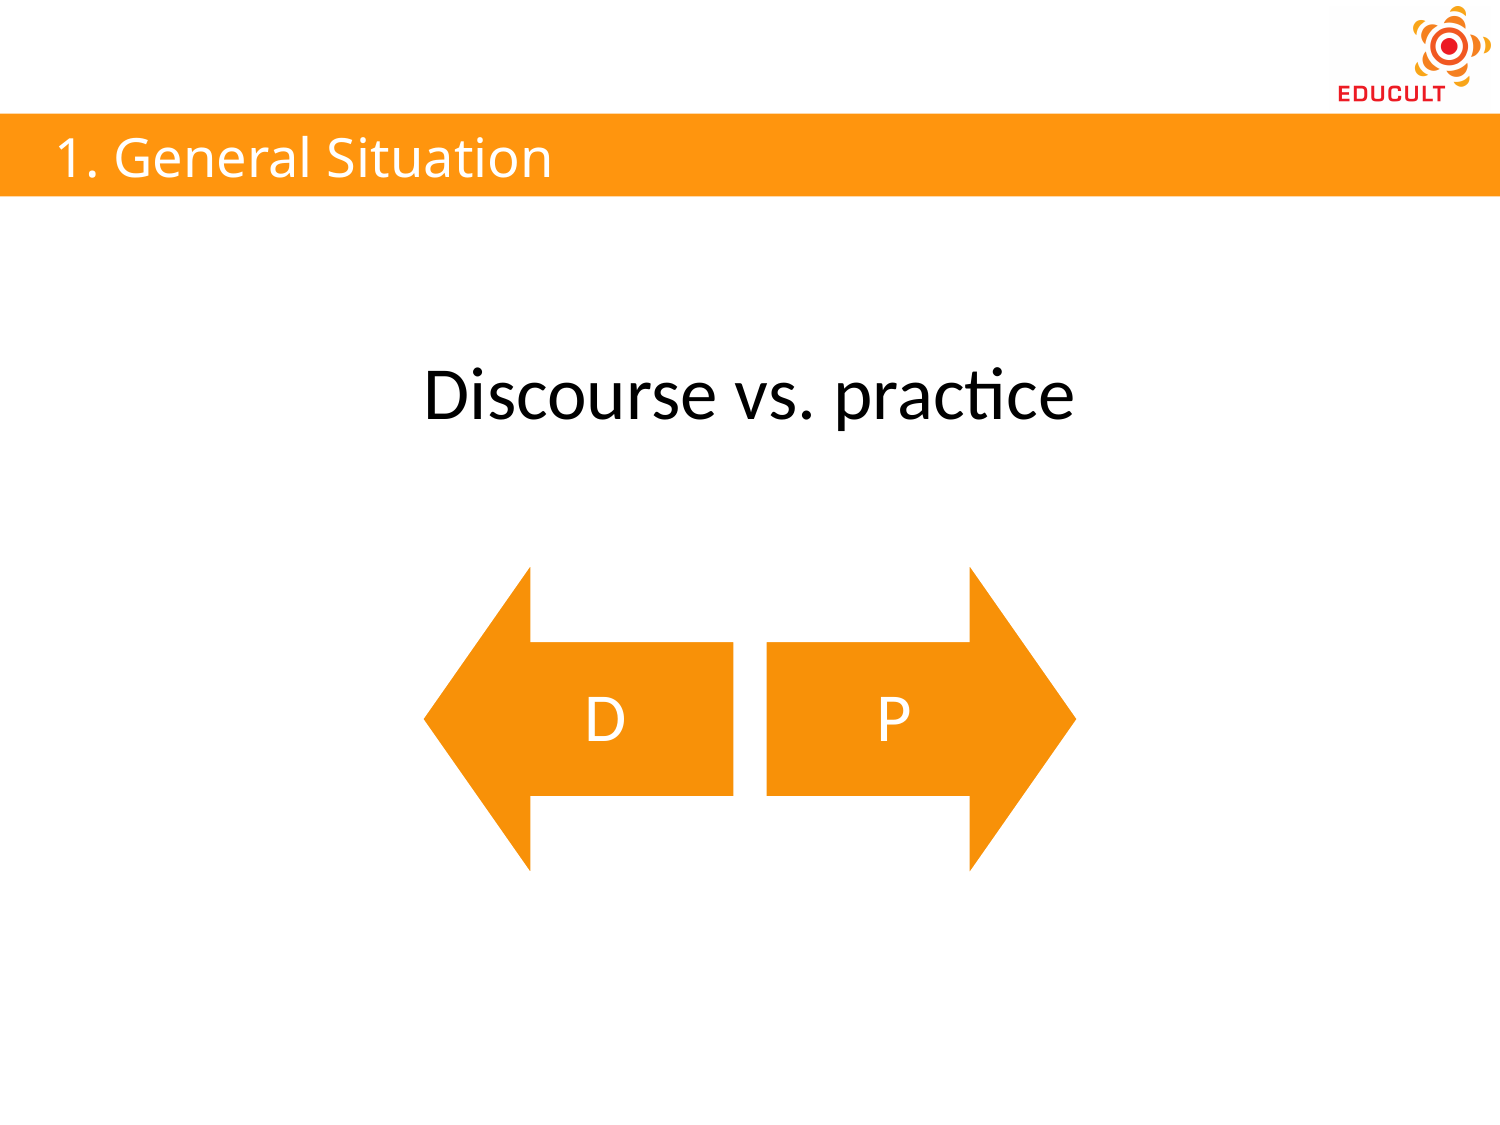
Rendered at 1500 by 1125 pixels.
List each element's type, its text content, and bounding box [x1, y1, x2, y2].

text_box Discourse vs. practice [310, 336, 1190, 442]
title 1. General Situation [39, 116, 1424, 200]
picture [1329, 6, 1491, 111]
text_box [422, 504, 1078, 934]
